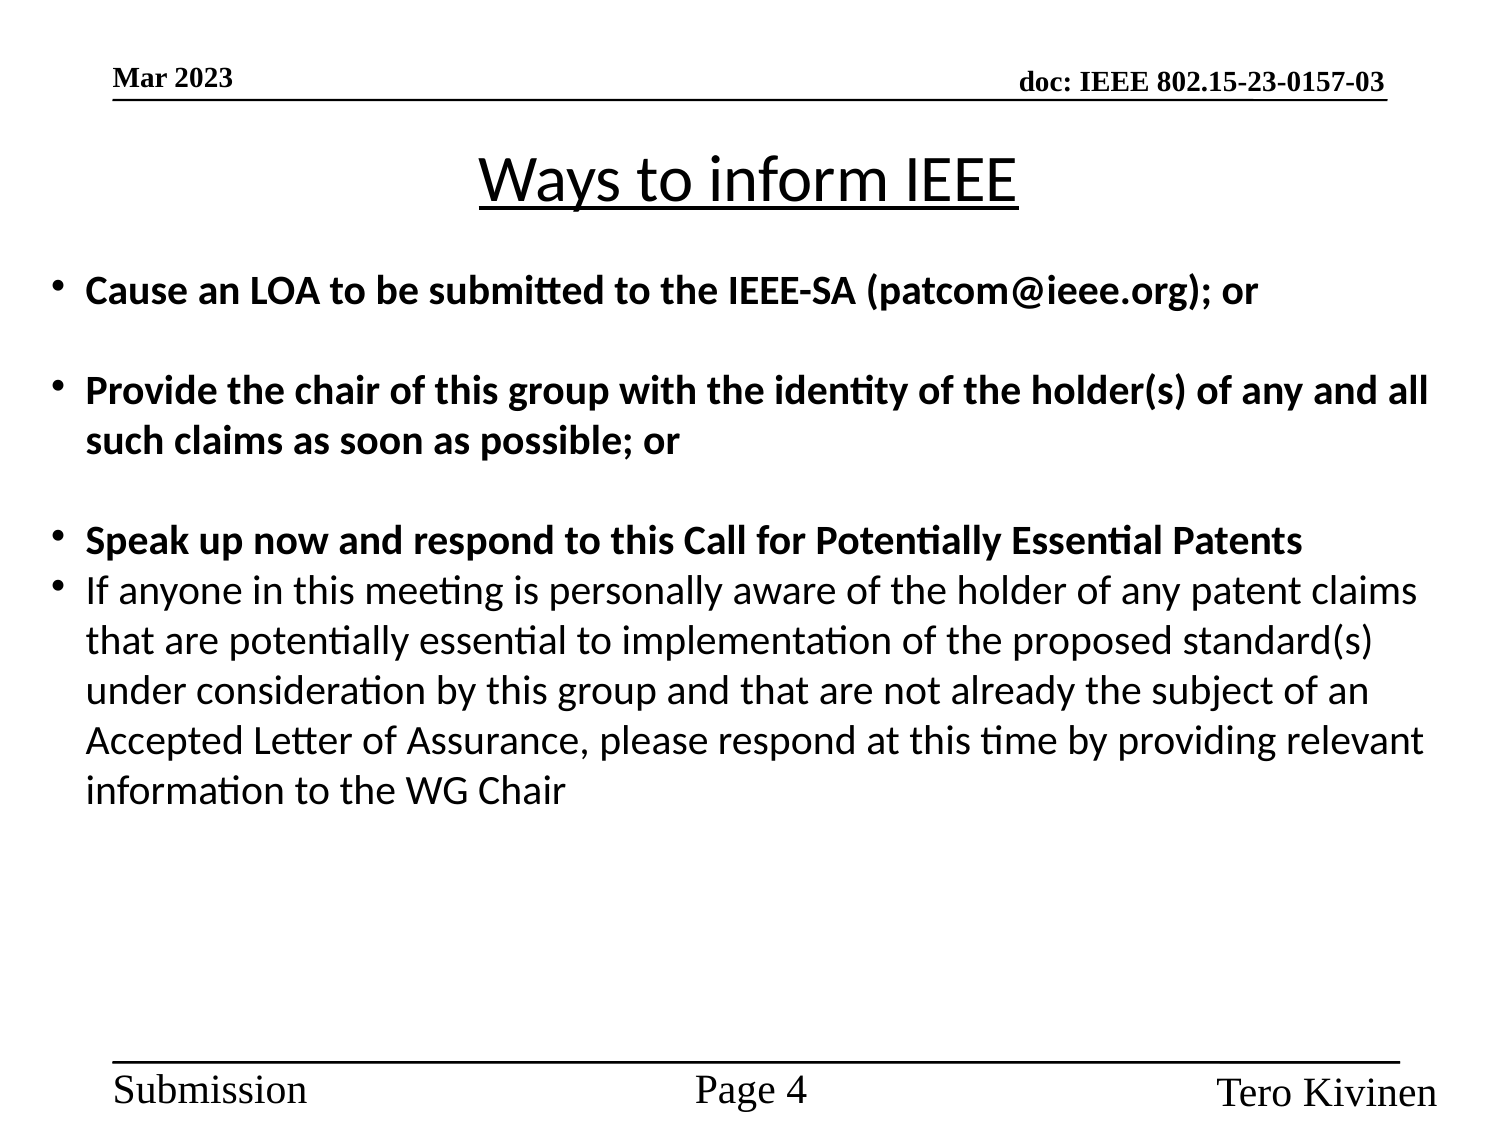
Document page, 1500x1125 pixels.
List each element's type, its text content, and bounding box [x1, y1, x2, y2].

text_box Cause an LOA to be submitted to the IEEE-SA (patcom@ieee.org); or Provide the chair of this group with the identity of the holder(s) of any and all such claims as soon as possible; or Speak up now and respond to this Call for Potentially Essential Patents If anyone in this meeting is personally aware of the holder of any patent claims that are potentially essential to implementation of the proposed standard(s) under consideration by this group and that are not already the subject of an Accepted Letter of Assurance, please respond at this time by providing relevant information to the WG Chair [0, 255, 1473, 809]
text_box Ways to inform IEEE [112, 108, 1386, 242]
